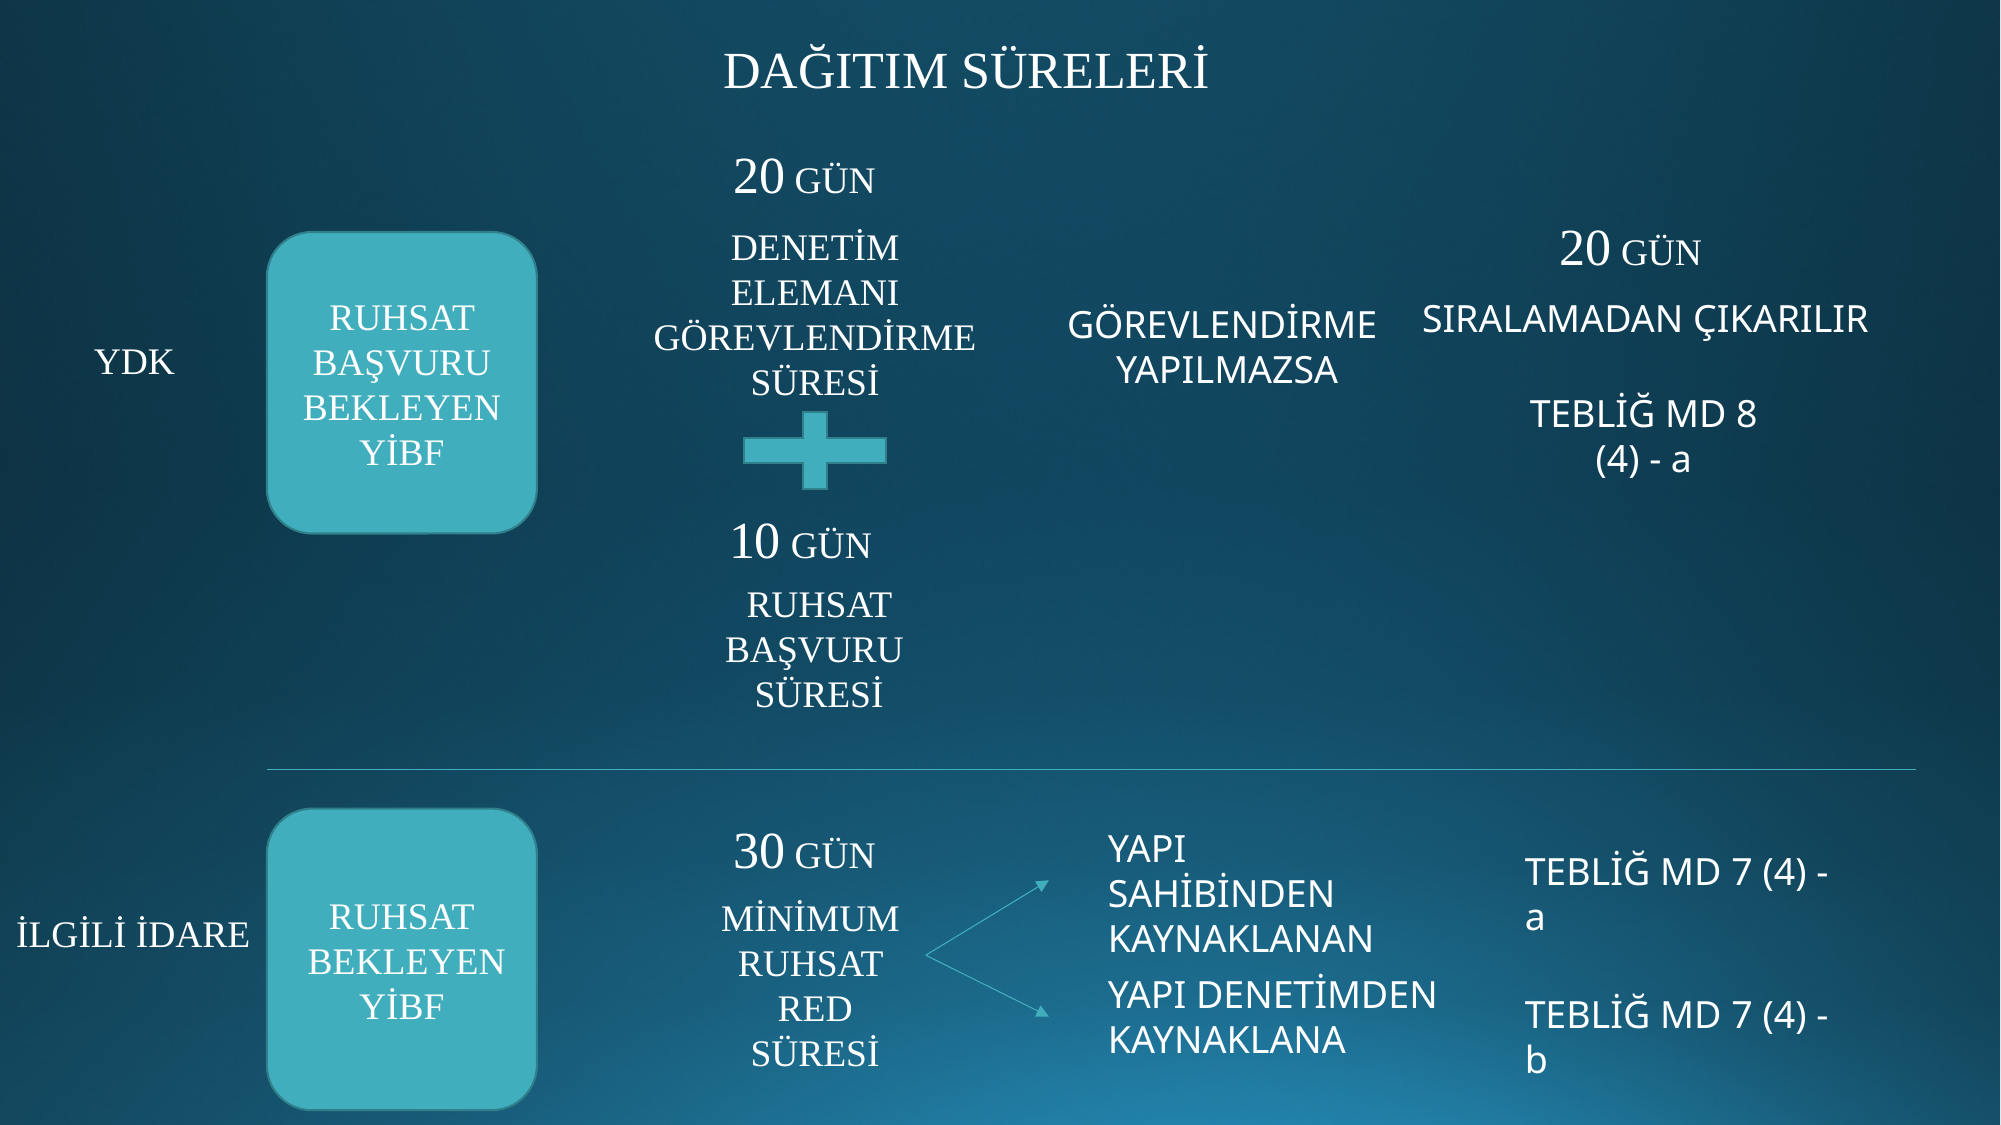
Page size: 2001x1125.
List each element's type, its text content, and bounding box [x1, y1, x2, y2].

text_box MİNİMUM RUHSAT RED SÜRESİ [638, 887, 992, 1082]
text_box YAPI DENETİMDEN KAYNAKLANA [1093, 963, 1483, 1069]
text_box 10 GÜN [714, 498, 916, 622]
text_box 20 GÜN [1544, 206, 1747, 287]
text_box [925, 880, 1049, 955]
text_box TEBLİĞ MD 8 (4) - a [1507, 382, 1781, 488]
text_box [743, 411, 887, 490]
picture [0, 0, 2001, 1125]
text_box GÖREVLENDİRME YAPILMAZSA [1052, 294, 1402, 399]
text_box RUHSAT BAŞVURU SÜRESİ [642, 572, 996, 723]
text_box DAĞITIM SÜRELERİ [540, 29, 1394, 169]
text_box 30 GÜN [718, 808, 920, 887]
text_box İLGİLİ İDARE [1, 902, 266, 963]
text_box RUHSAT BAŞVURU BEKLEYEN YİBF [265, 230, 538, 535]
text_box YAPI SAHİBİNDEN KAYNAKLANAN [1093, 817, 1422, 963]
text_box SIRALAMADAN ÇIKARILIR [1407, 287, 1884, 393]
text_box TEBLİĞ MD 7 (4) - b [1509, 983, 1870, 1089]
text_box 20 GÜN [718, 134, 920, 257]
text_box RUHSAT BEKLEYEN YİBF [265, 807, 538, 1112]
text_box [925, 955, 1049, 1017]
text_box TEBLİĞ MD 7 (4) - a [1509, 840, 1870, 945]
text_box YDK [79, 329, 200, 390]
text_box DENETİM ELEMANI GÖREVLENDİRME SÜRESİ [638, 215, 992, 411]
